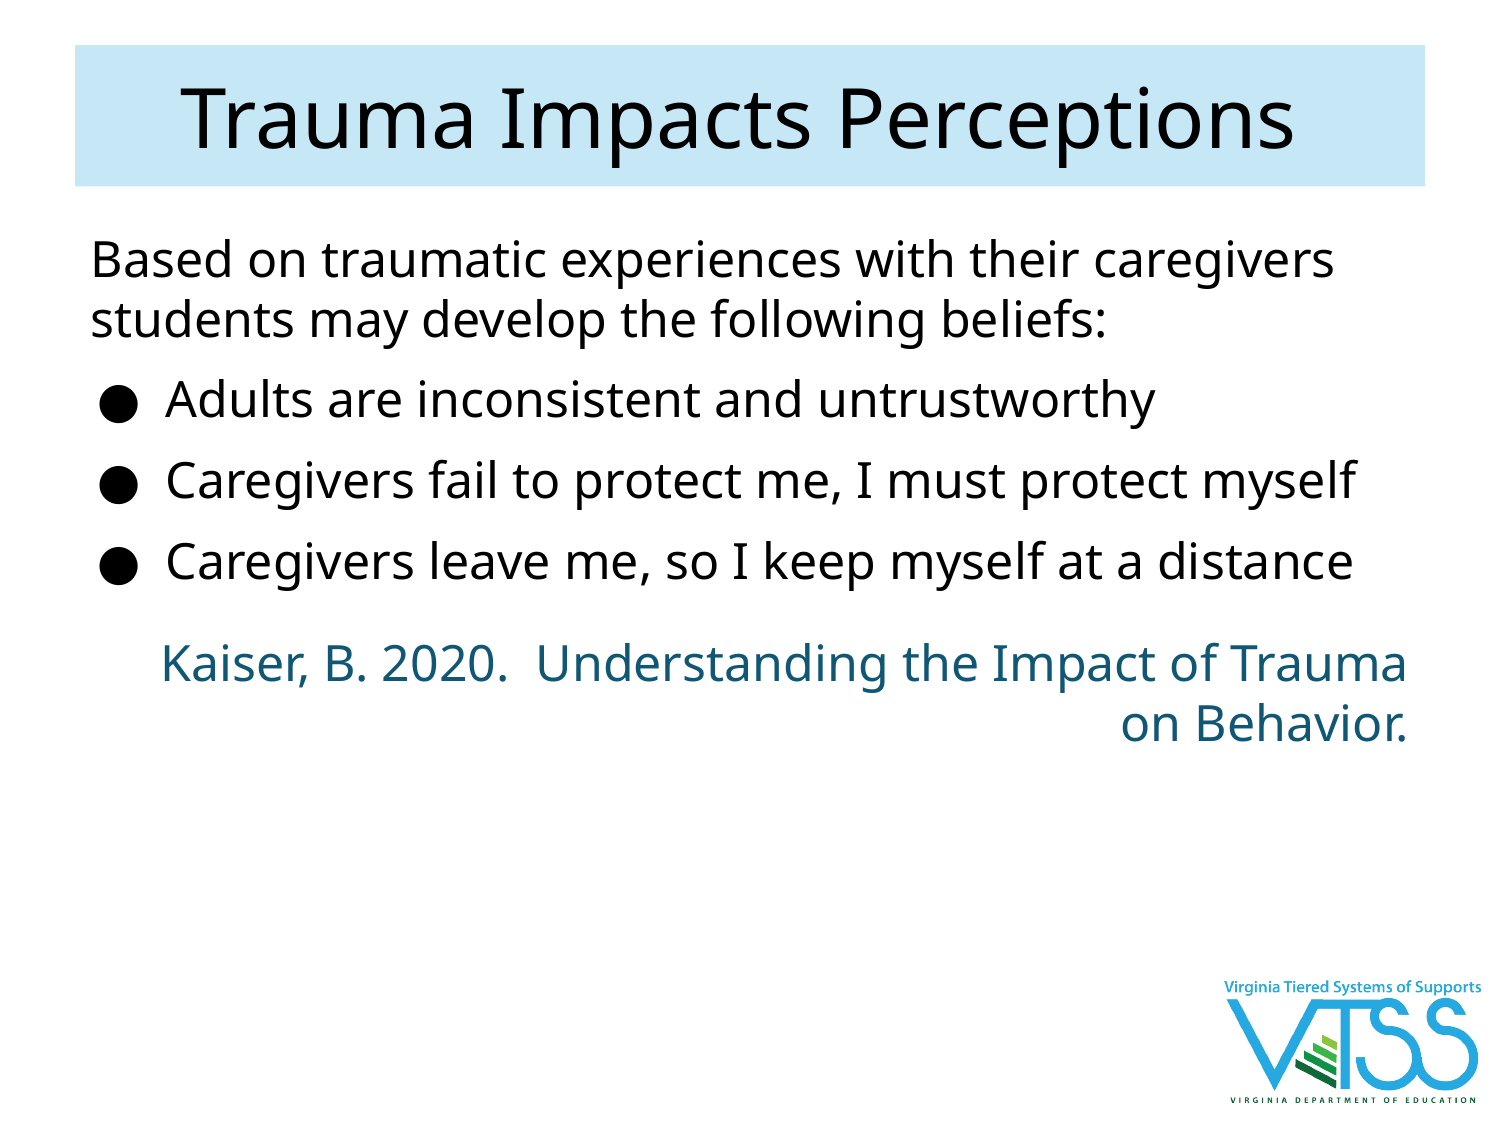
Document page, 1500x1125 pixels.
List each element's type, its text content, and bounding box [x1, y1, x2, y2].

picture [1224, 980, 1481, 1103]
text_box Based on traumatic experiences with their caregivers students may develop the following beliefs: Adults are inconsistent and untrustworthy Caregivers fail to protect me, I must protect myself Caregivers leave me, so I keep myself at a distance Kaiser, B. 2020. Understanding the Impact of Trauma on Behavior. [75, 212, 1425, 755]
title Trauma Impacts Perceptions [75, 45, 1425, 187]
